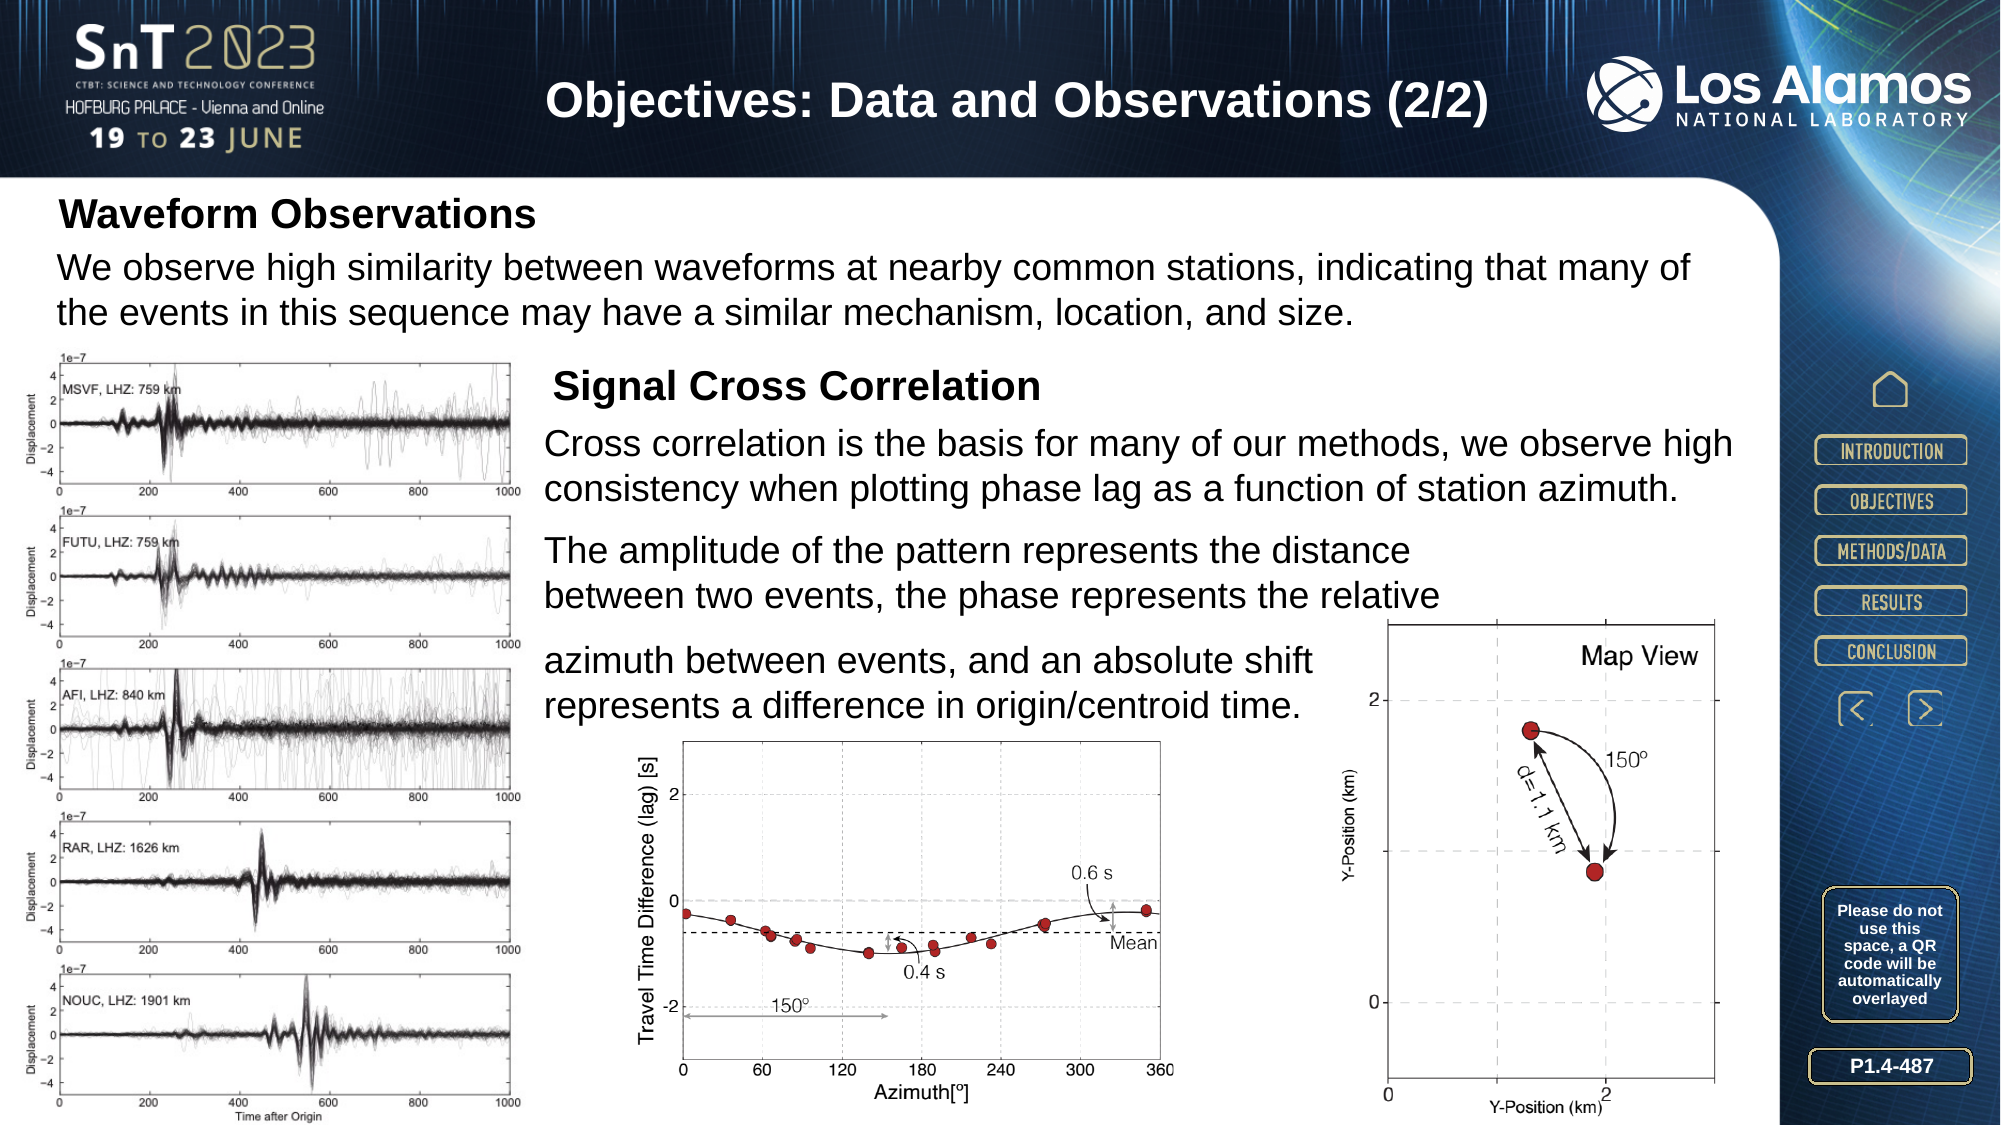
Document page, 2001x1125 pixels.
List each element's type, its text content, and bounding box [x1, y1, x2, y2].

text_box The amplitude of the pattern represents the distance between two events, the phase represents the relative [530, 519, 1467, 624]
text_box Objectives: Data and Observations (2/2) [359, 43, 1676, 136]
text_box Please do not use this space, a QR code will be automatically overlayed [1821, 894, 1959, 1017]
text_box Signal Cross Correlation [537, 351, 1057, 417]
text_box P1.4-487 [1824, 1047, 1960, 1086]
text_box Cross correlation is the basis for many of our methods, we observe high consistency when plotting phase lag as a function of station azimuth. [530, 411, 1761, 517]
picture [0, 0, 2001, 1125]
text_box We observe high similarity between waveforms at nearby common stations, indicating that many of the events in this sequence may have a similar mechanism, location, and size. [41, 235, 1767, 341]
text_box azimuth between events, and an absolute shift represents a difference in origin/centroid time. [530, 628, 1317, 734]
text_box Waveform Observations [43, 179, 553, 244]
